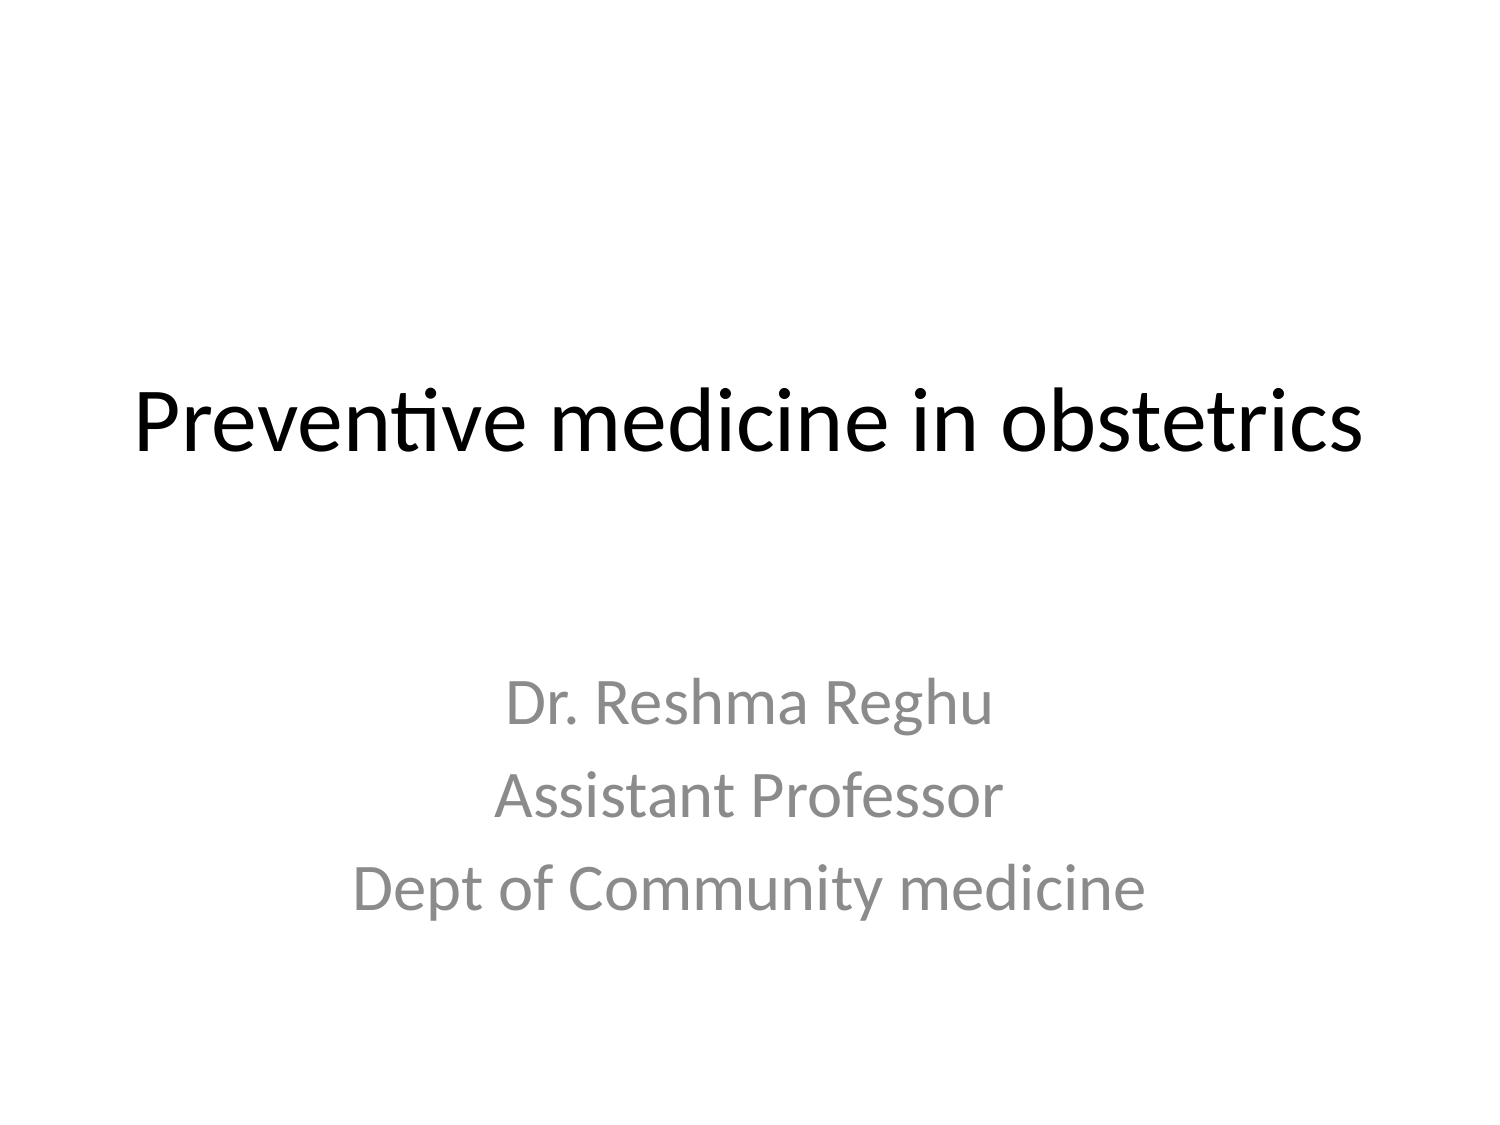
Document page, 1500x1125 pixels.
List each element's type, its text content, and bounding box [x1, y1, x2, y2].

title Preventive medicine in obstetrics [112, 349, 1388, 591]
subtitle Dr. Reshma Reghu Assistant Professor Dept of Community medicine [225, 650, 1275, 938]
